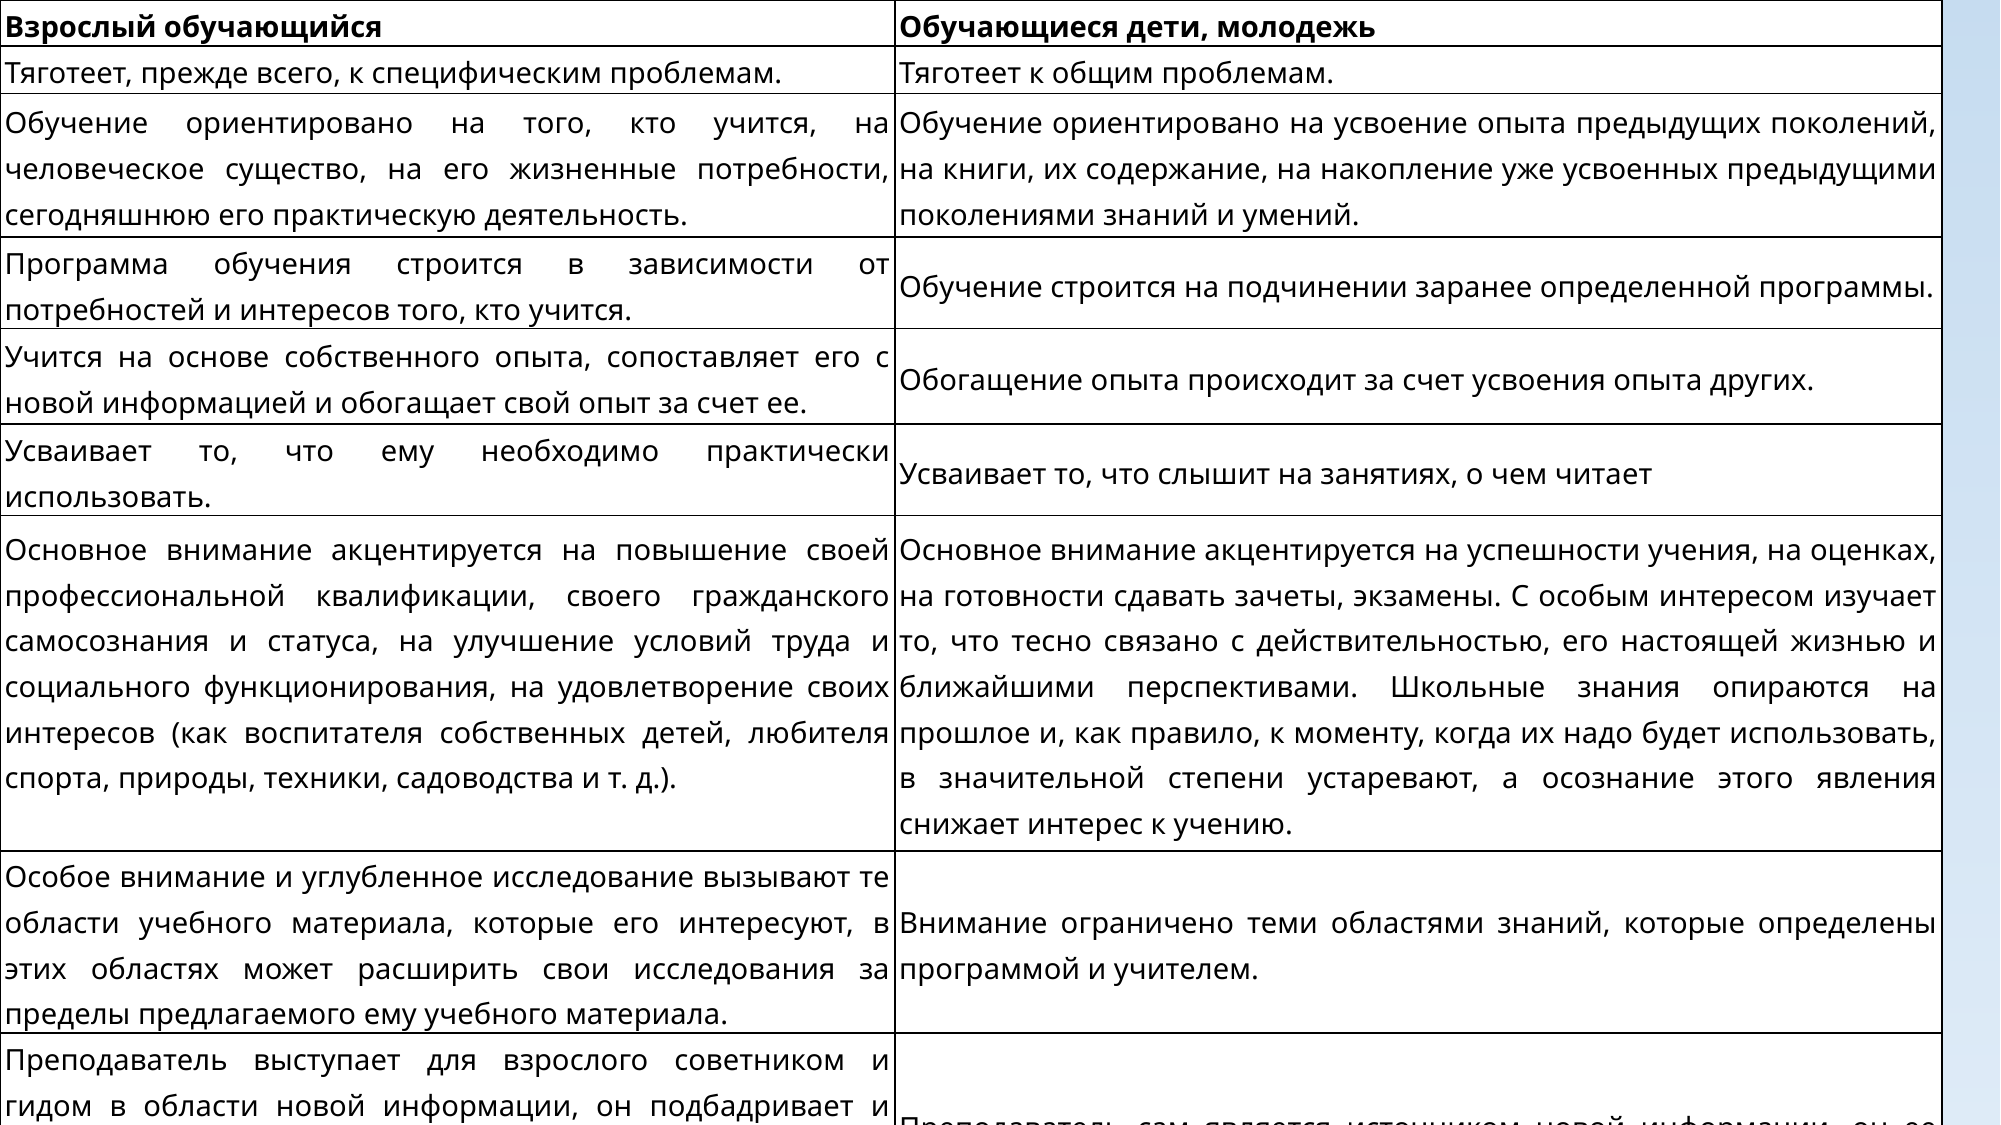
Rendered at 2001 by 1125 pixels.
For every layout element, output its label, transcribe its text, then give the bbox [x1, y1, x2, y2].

table_cell Усваивает то, что ему необходимо практически использовать. [1, 425, 894, 515]
table_cell Особое внимание и углубленное исследование вызывают те области учебного материала, которые его интересуют, в этих областях может расширить свои исследования за пределы предлагаемого ему учебного материала. [1, 852, 894, 1032]
table_cell Преподаватель выступает для взрослого советником и гидом в области новой информации, он подбадривает и тактично вносит исправления, указывает и предлагает новые источники информации для самостоятельного усвоения. [1, 1034, 894, 1125]
table_cell Обучение строится на подчинении заранее определенной программы. [896, 238, 1941, 328]
table_cell Преподаватель сам является источником новой информации, он ее распространяет и регулирует ее познание. [896, 1034, 1941, 1125]
table_cell Основное внимание акцентируется на повышение своей профессиональной квалификации, своего гражданского самосознания и статуса, на улучшение условий труда и социального функционирования, на удовлетворение своих интересов (как воспитателя собственных детей, любителя спорта, природы, техники, садоводства и т. д.). [1, 516, 894, 850]
table_cell Обогащение опыта происходит за счет усвоения опыта других. [896, 329, 1941, 423]
table_header Взрослый обучающийся [1, 1, 894, 45]
table_cell Учится на основе собственного опыта, сопоставляет его с новой информацией и обогащает свой опыт за счет ее. [1, 329, 894, 423]
table_cell Основное внимание акцентируется на успешности учения, на оценках, на готовности сдавать зачеты, экзамены. С особым интересом изучает то, что тесно связано с действительностью, его настоящей жизнью и ближайшими перспективами. Школьные знания опираются на прошлое и, как правило, к моменту, когда их надо будет использовать, в значительной степени устаревают, а осознание этого явления снижает интерес к учению. [896, 516, 1941, 850]
table_cell Обучение ориентировано на усвоение опыта предыдущих поколений, на книги, их содержание, на накопление уже усвоенных предыдущими поколениями знаний и умений. [896, 94, 1941, 236]
table_cell Обучение ориентировано на того, кто учится, на человеческое существо, на его жизненные потребности, сегодняшнюю его практическую деятельность. [1, 94, 894, 236]
table_cell Внимание ограничено теми областями знаний, которые определены программой и учителем. [896, 852, 1941, 1032]
table_cell Усваивает то, что слышит на занятиях, о чем читает [896, 425, 1941, 515]
table_cell Программа обучения строится в зависимости от потребностей и интересов того, кто учится. [1, 238, 894, 328]
table_cell Тяготеет, прежде всего, к специфическим проблемам. [1, 47, 894, 93]
table_header Обучающиеся дети, молодежь [896, 1, 1941, 45]
table_cell Тяготеет к общим проблемам. [896, 47, 1941, 93]
